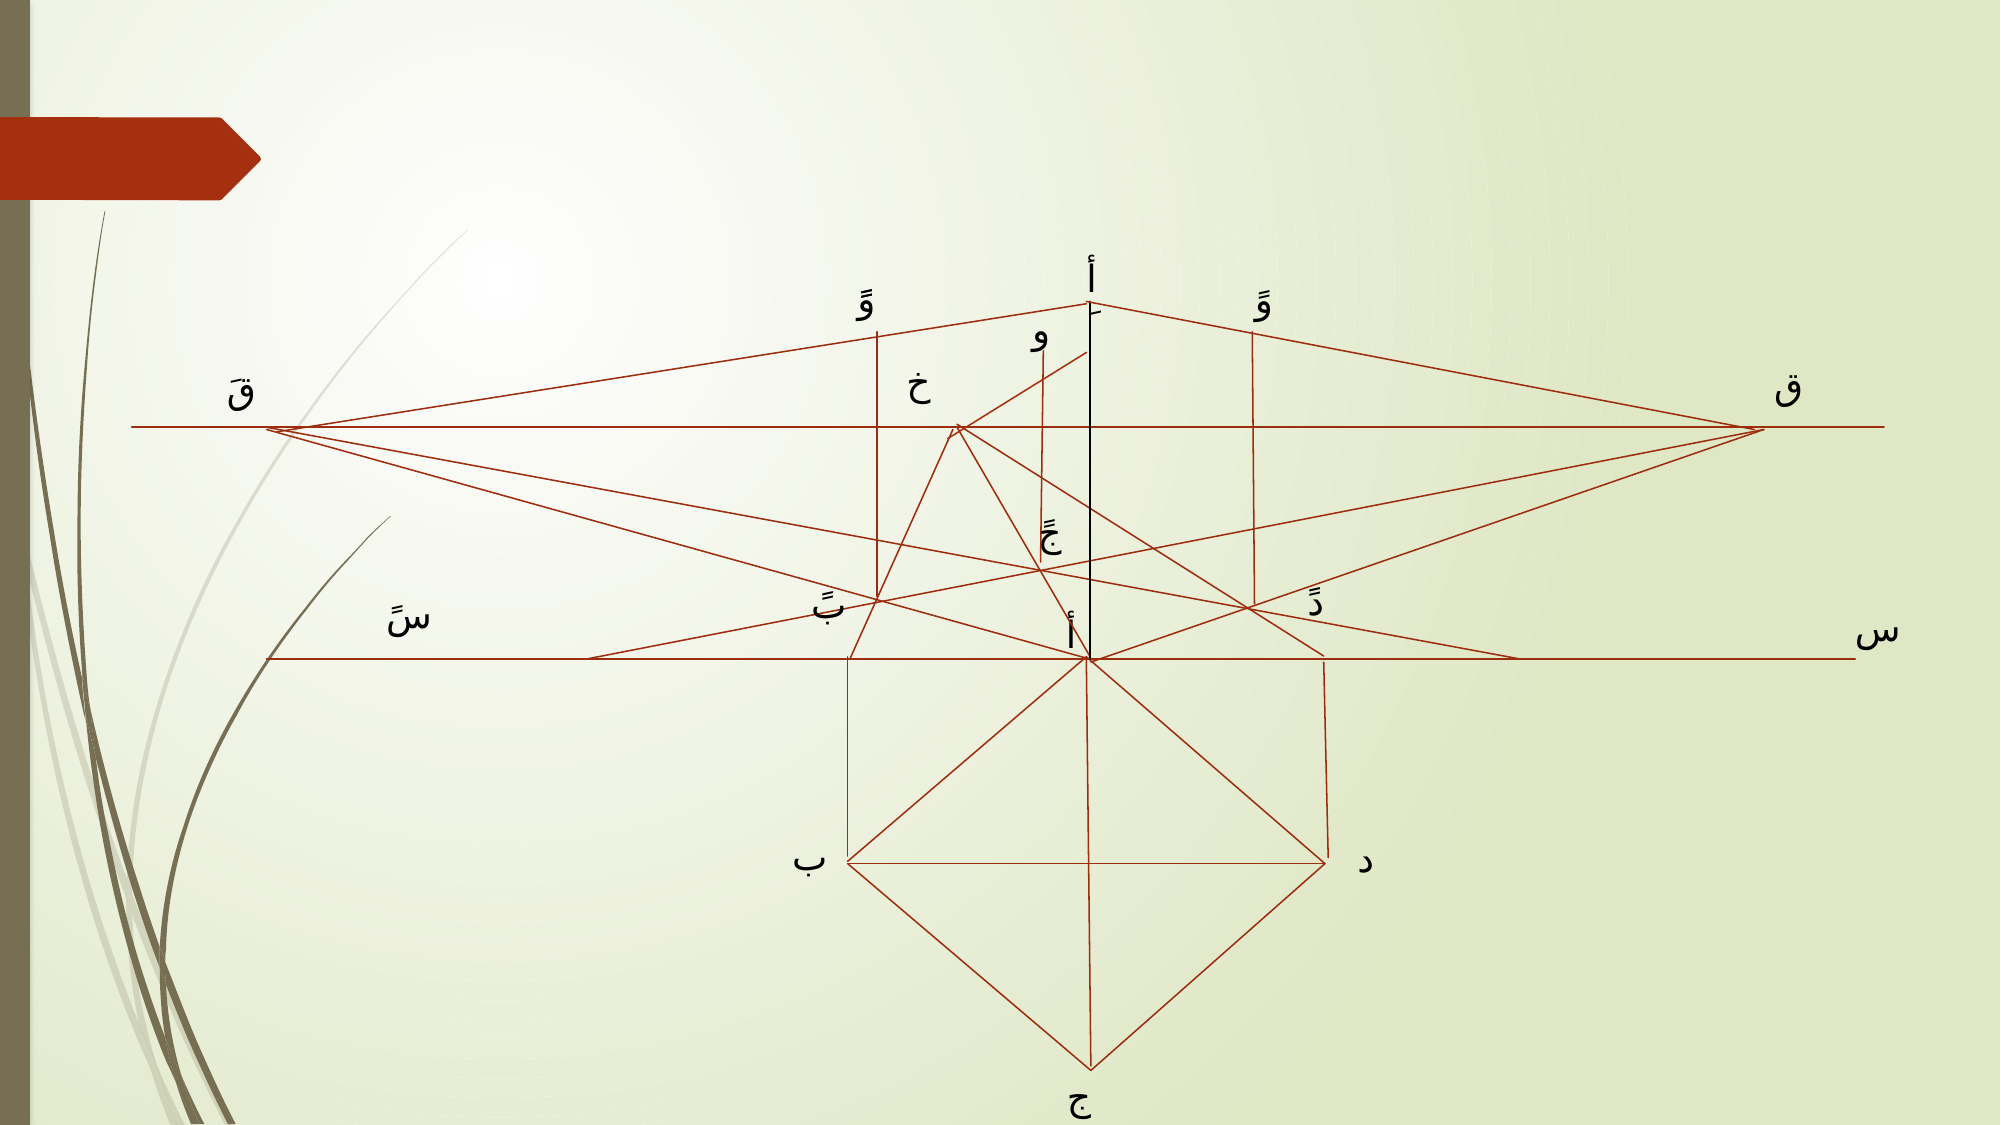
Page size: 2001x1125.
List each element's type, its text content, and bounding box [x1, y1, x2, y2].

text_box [947, 308, 1087, 439]
text_box ب [777, 825, 842, 886]
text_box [1086, 670, 1319, 864]
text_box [1251, 331, 1255, 604]
text_box قَ [212, 358, 271, 419]
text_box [266, 429, 1085, 660]
text_box وًً [842, 267, 891, 302]
text_box و [1017, 298, 1066, 302]
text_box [276, 303, 1087, 428]
text_box د [1342, 827, 1390, 887]
text_box س [1840, 596, 1916, 656]
text_box ق [1760, 354, 1819, 415]
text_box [847, 863, 1085, 1071]
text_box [1323, 671, 1329, 858]
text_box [1086, 301, 1755, 428]
text_box أَ [1071, 247, 1101, 302]
text_box وً [1240, 268, 1289, 300]
text_box ج [1052, 1079, 1106, 1125]
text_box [1090, 863, 1326, 1071]
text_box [849, 670, 1081, 862]
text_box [1090, 429, 1765, 663]
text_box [1040, 350, 1044, 563]
